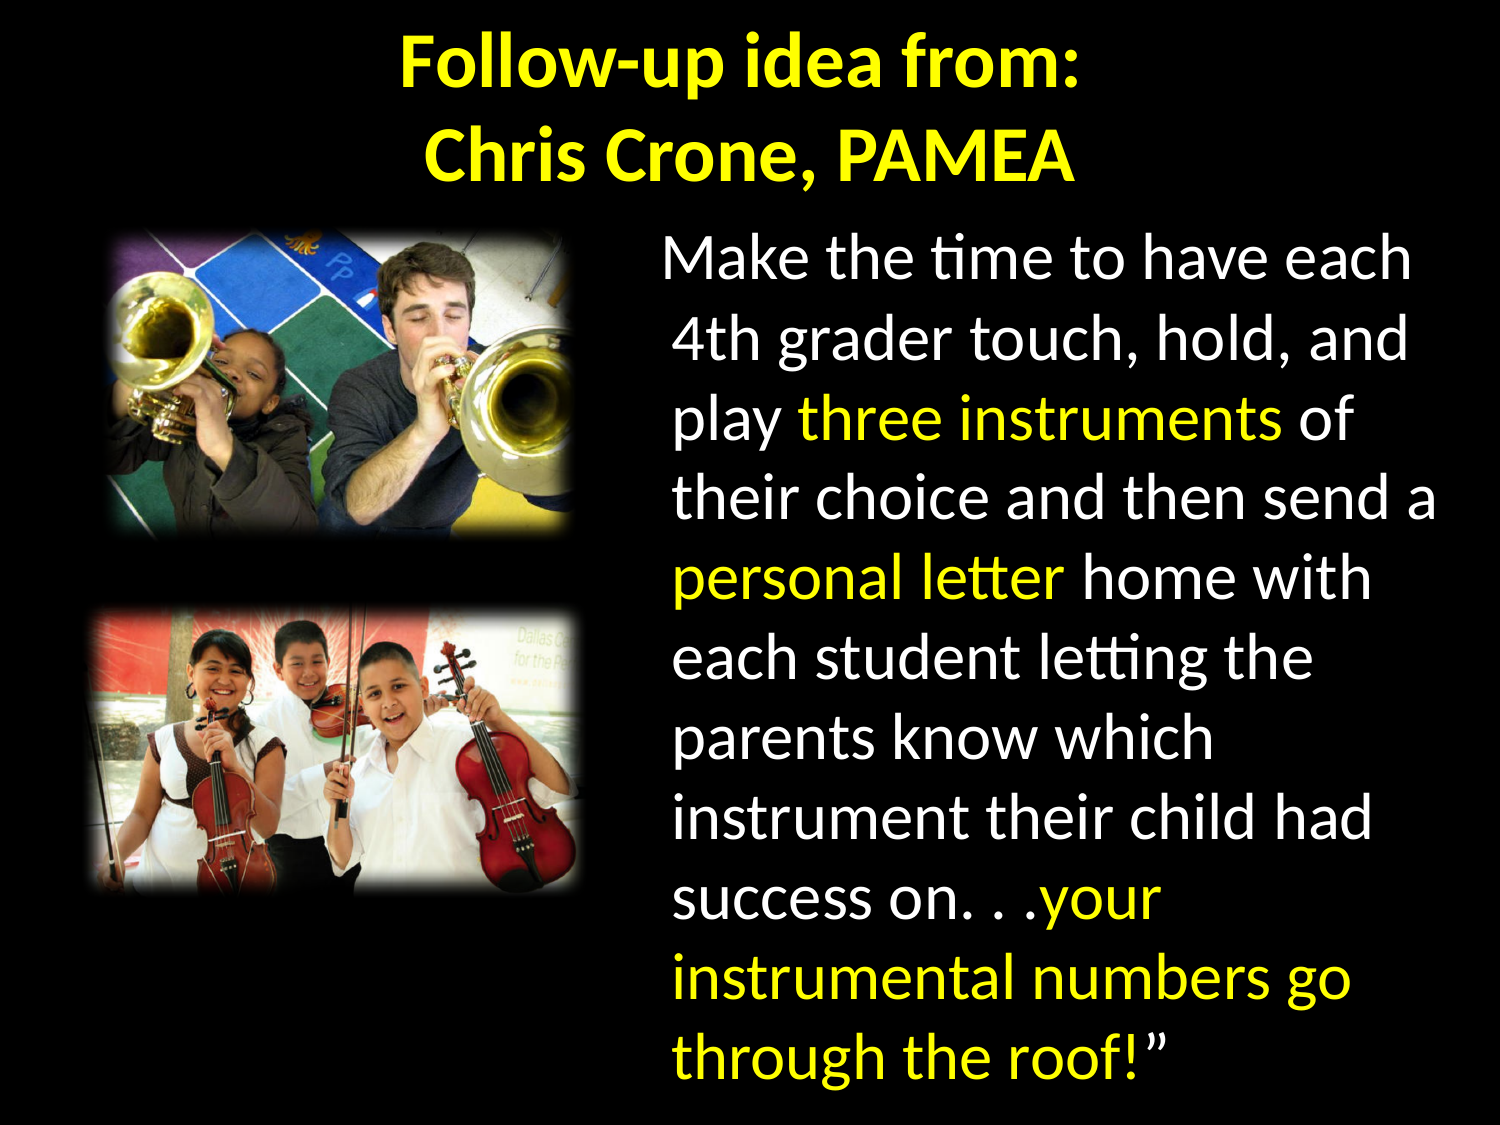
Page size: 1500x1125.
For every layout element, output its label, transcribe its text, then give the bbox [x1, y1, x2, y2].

picture [99, 224, 578, 544]
picture [80, 599, 588, 901]
title Follow-up idea from: Chris Crone, PAMEA [0, 0, 1500, 263]
list Make the time to have each 4th grader touch, hold, and play three instruments of their choice and then send a personal letter home with each student letting the parents know which instrument their child had success on. . .your instrumental numbers go through the roof!” [600, 112, 1500, 1038]
